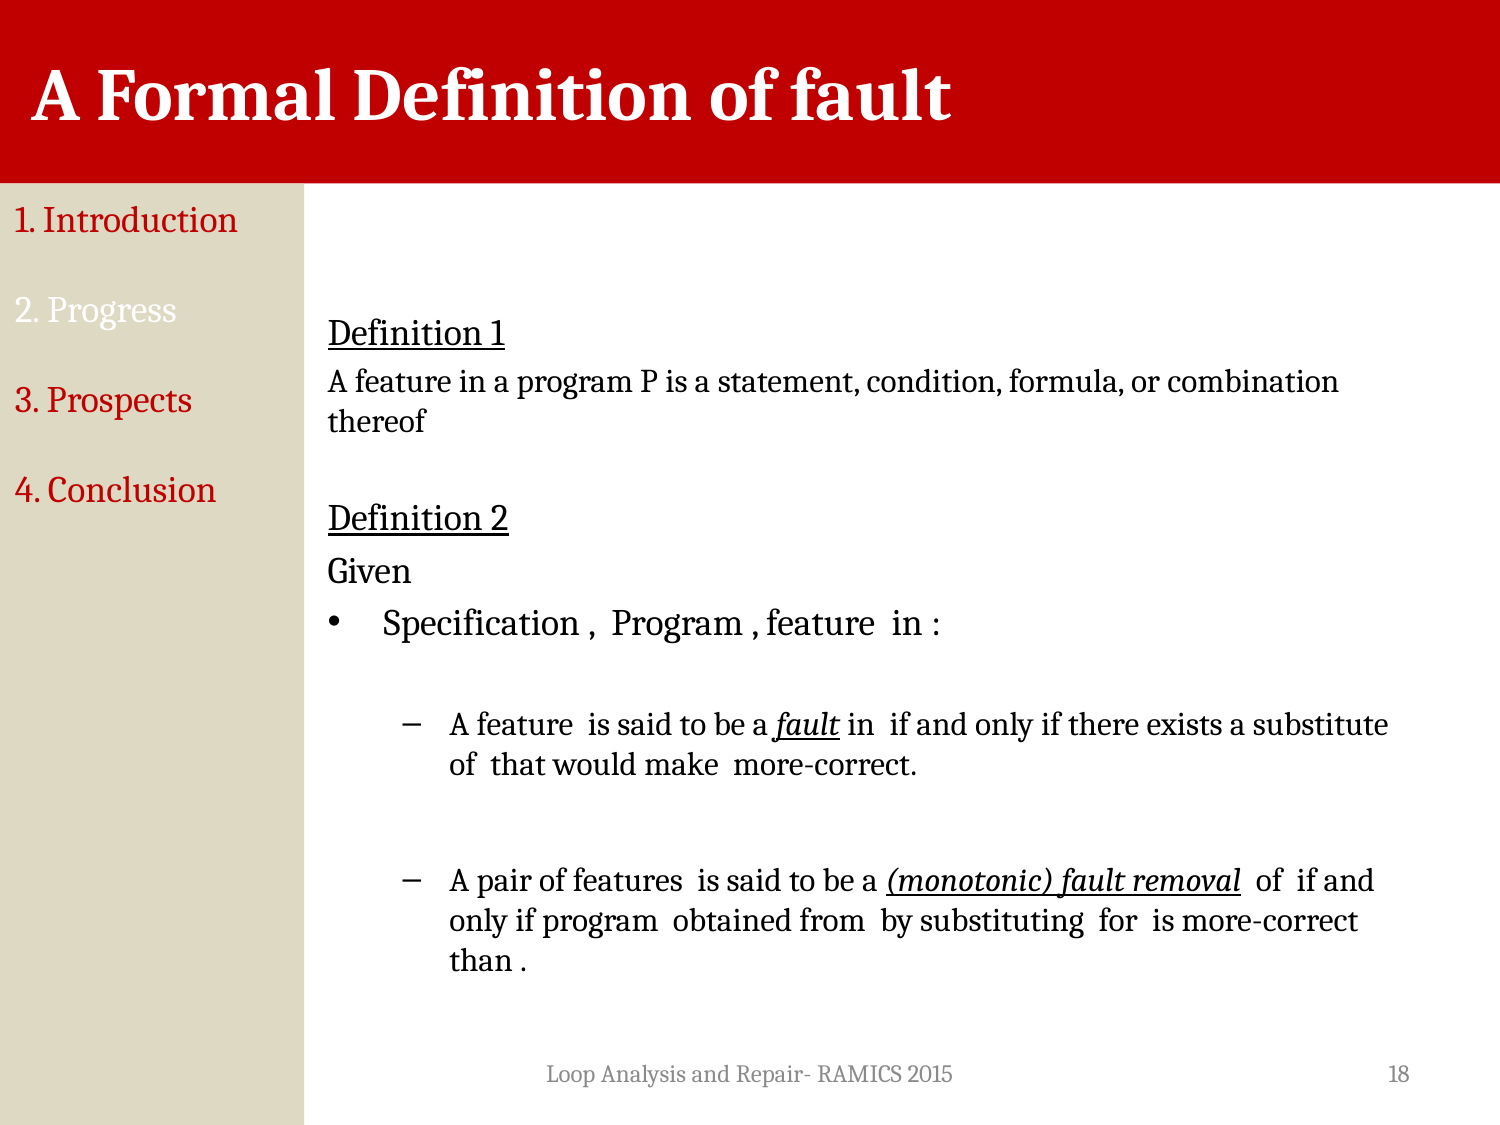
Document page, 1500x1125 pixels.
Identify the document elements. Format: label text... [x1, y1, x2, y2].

text_box 1. Introduction 2. Progress 3. Prospects 4. Conclusion [0, 187, 288, 563]
footer Loop Analysis and Repair- RAMICS 2015 [512, 1042, 988, 1103]
text_box [387, 153, 1075, 214]
text_box [0, 181, 306, 1125]
text_box A Formal Definition of fault [0, 0, 1500, 186]
slide_number 18 [1074, 1042, 1425, 1103]
